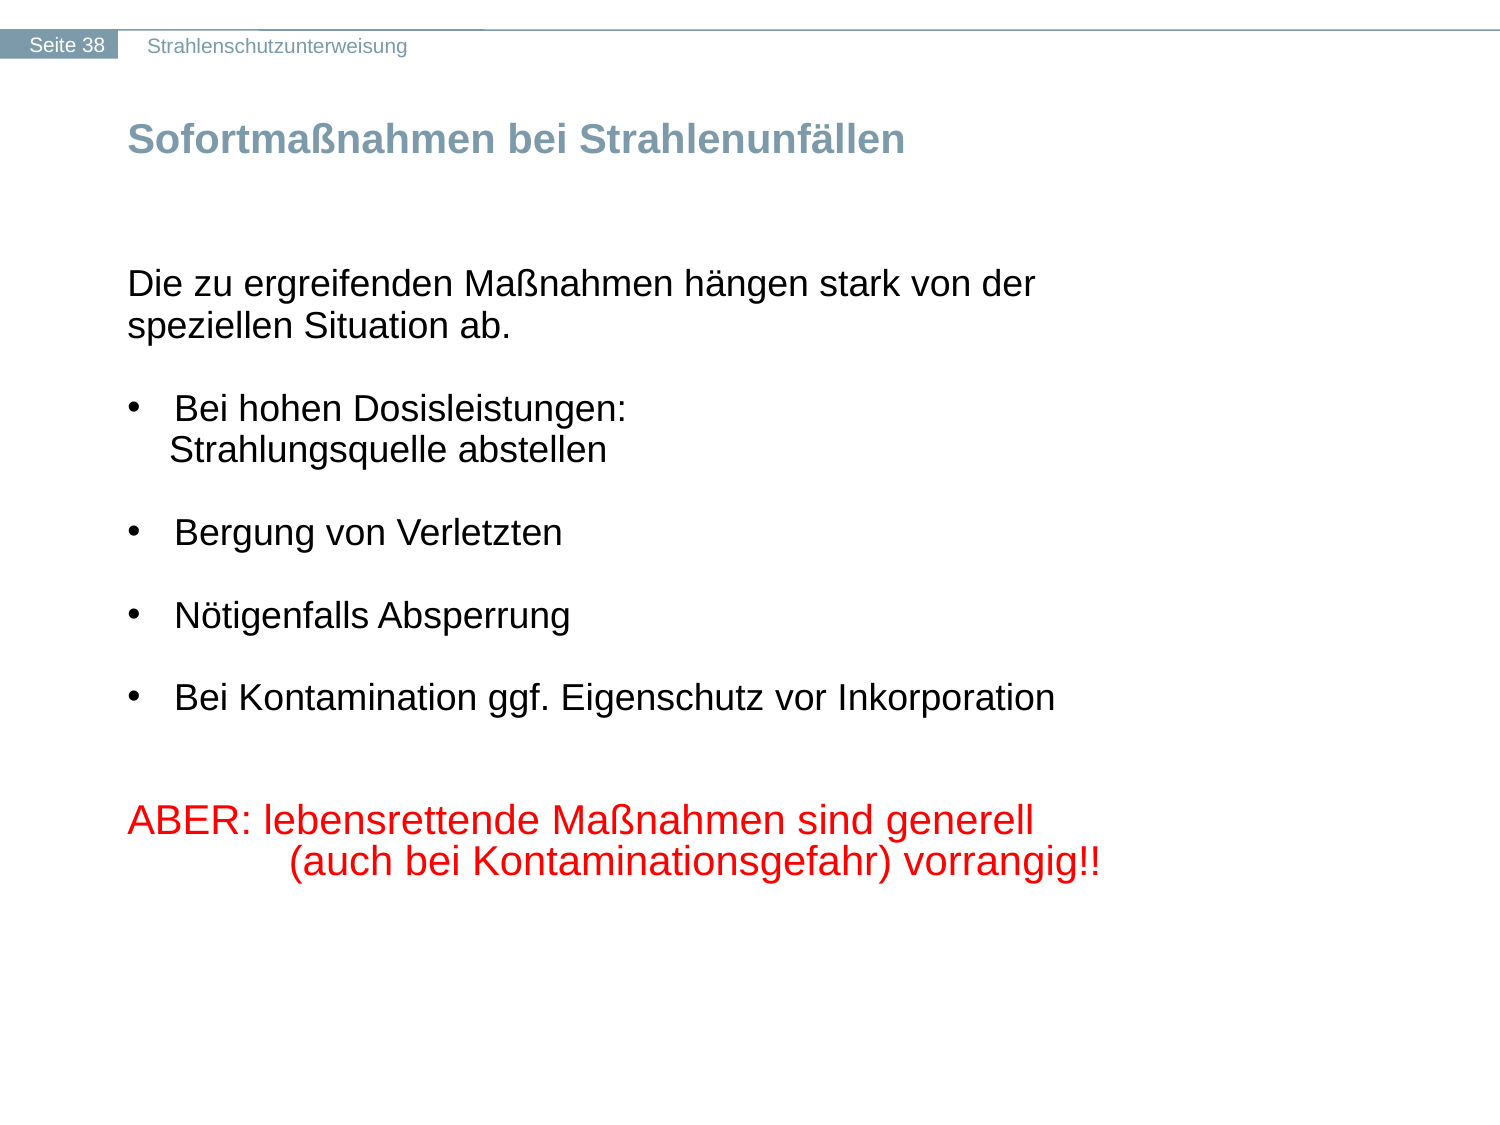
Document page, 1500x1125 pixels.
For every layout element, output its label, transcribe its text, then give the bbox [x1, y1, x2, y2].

subtitle Die zu ergreifenden Maßnahmen hängen stark von der speziellen Situation ab. Bei hohen Dosisleistungen: Strahlungsquelle abstellen Bergung von Verletzten Nötigenfalls Absperrung Bei Kontamination ggf. Eigenschutz vor Inkorporation ABER: lebensrettende Maßnahmen sind generell (auch bei Kontaminationsgefahr) vorrangig!! [112, 255, 1163, 953]
title Sofortmaßnahmen bei Strahlenunfällen [112, 101, 1388, 173]
